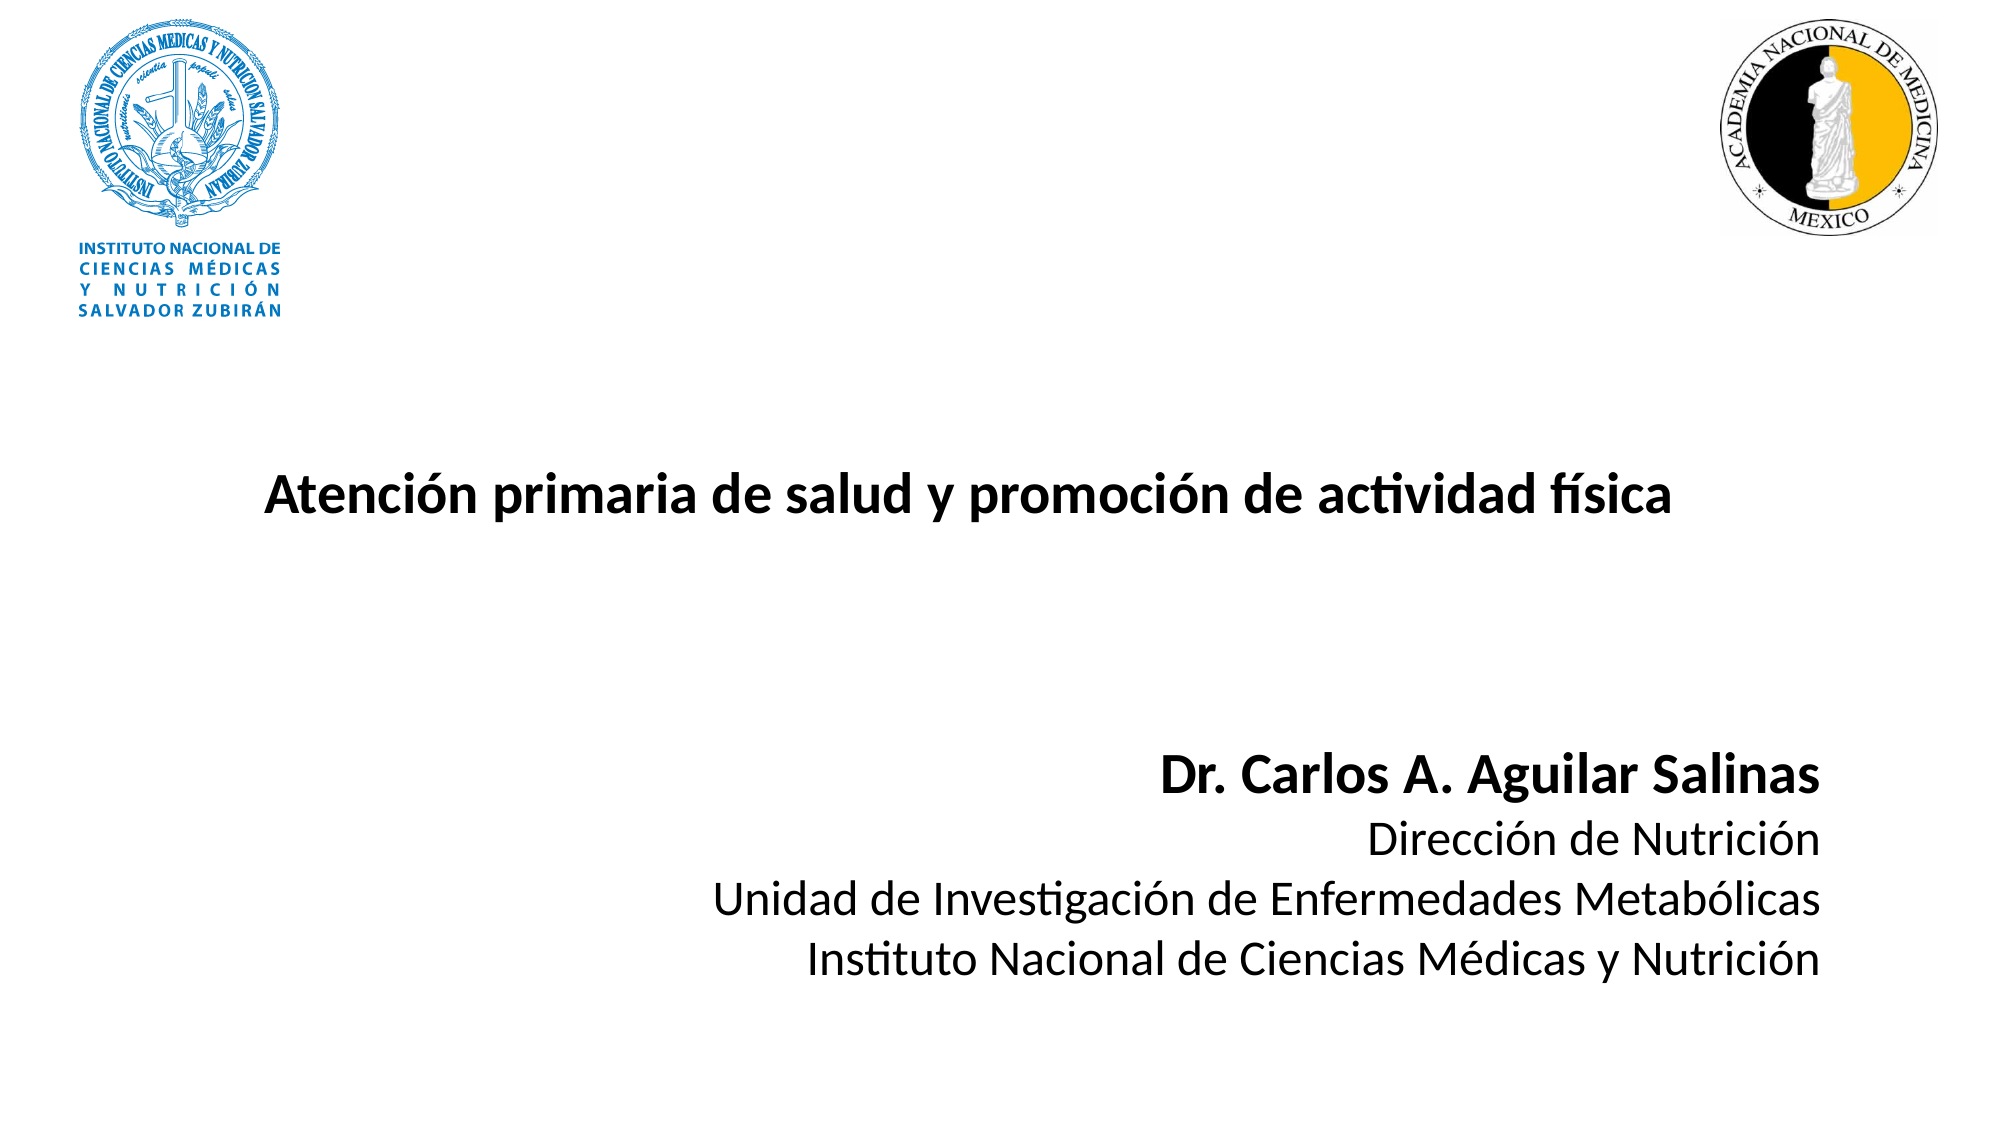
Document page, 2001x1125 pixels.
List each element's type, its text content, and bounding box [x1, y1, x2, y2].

picture [1720, 18, 1938, 236]
picture [78, 18, 288, 320]
text_box Atención primaria de salud y promoción de actividad física Dr. Carlos A. Aguilar Salinas Dirección de Nutrición Unidad de Investigación de Enfermedades Metabólicas Instituto Nacional de Ciencias Médicas y Nutrición [102, 338, 1836, 993]
